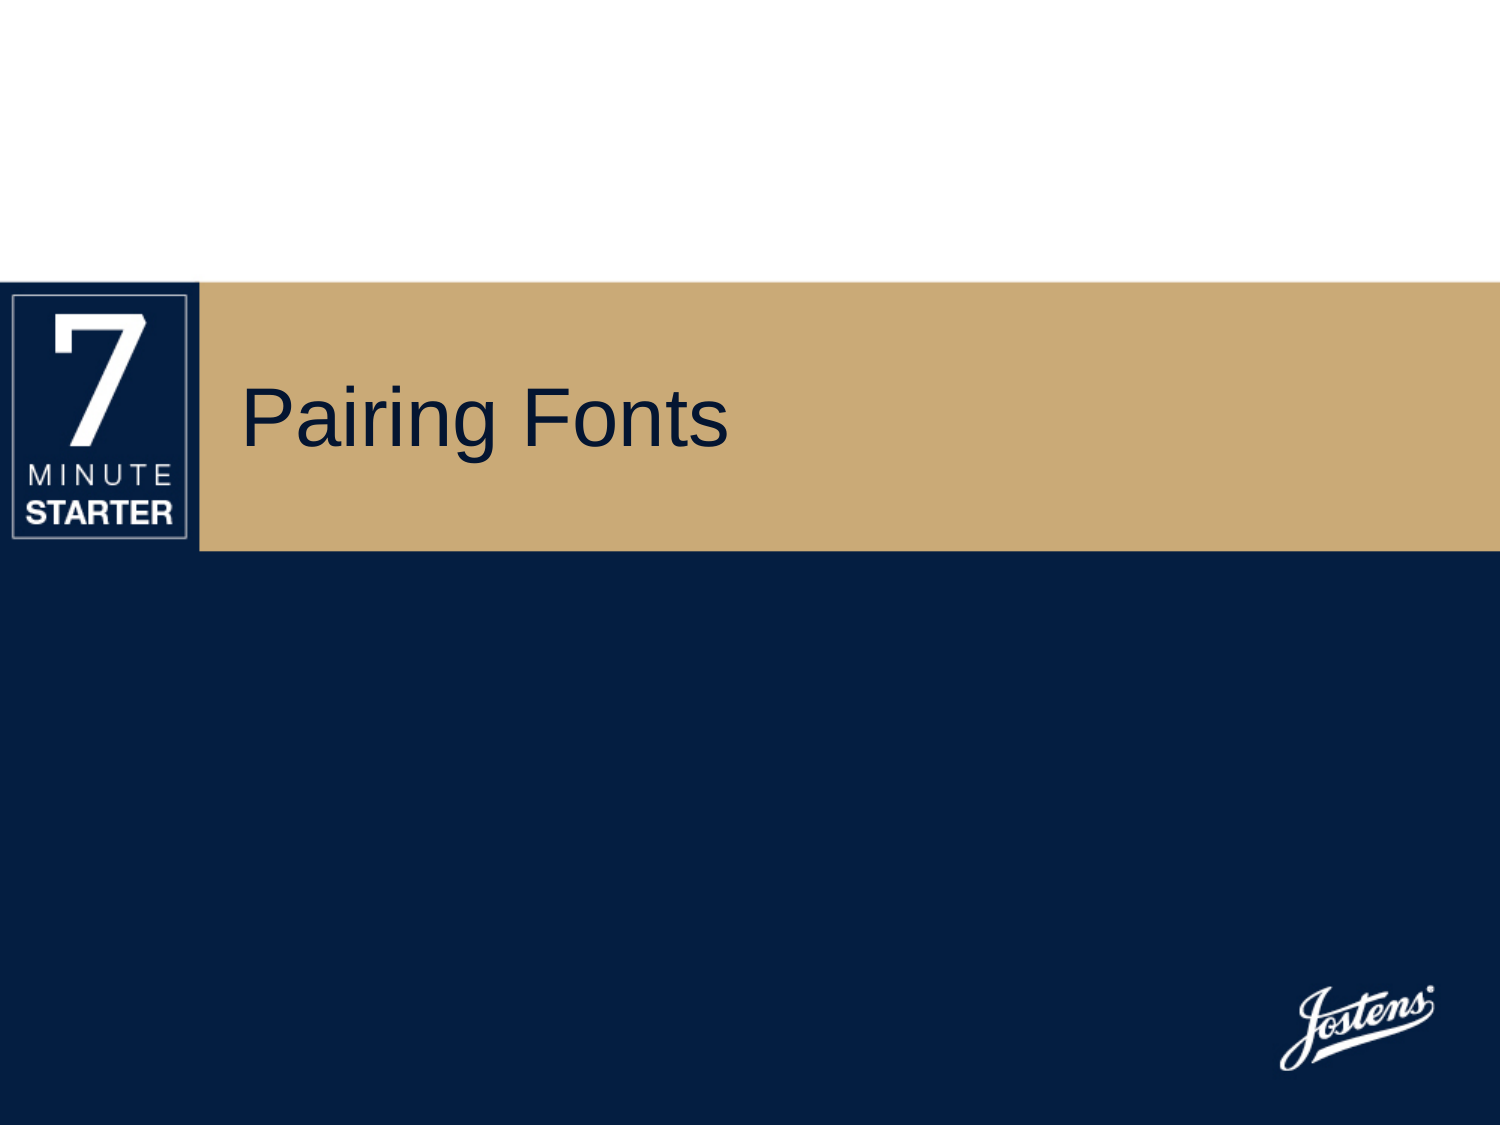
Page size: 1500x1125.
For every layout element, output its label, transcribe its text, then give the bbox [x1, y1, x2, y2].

title Pairing Fonts [225, 284, 1500, 543]
picture [0, 0, 1500, 1125]
